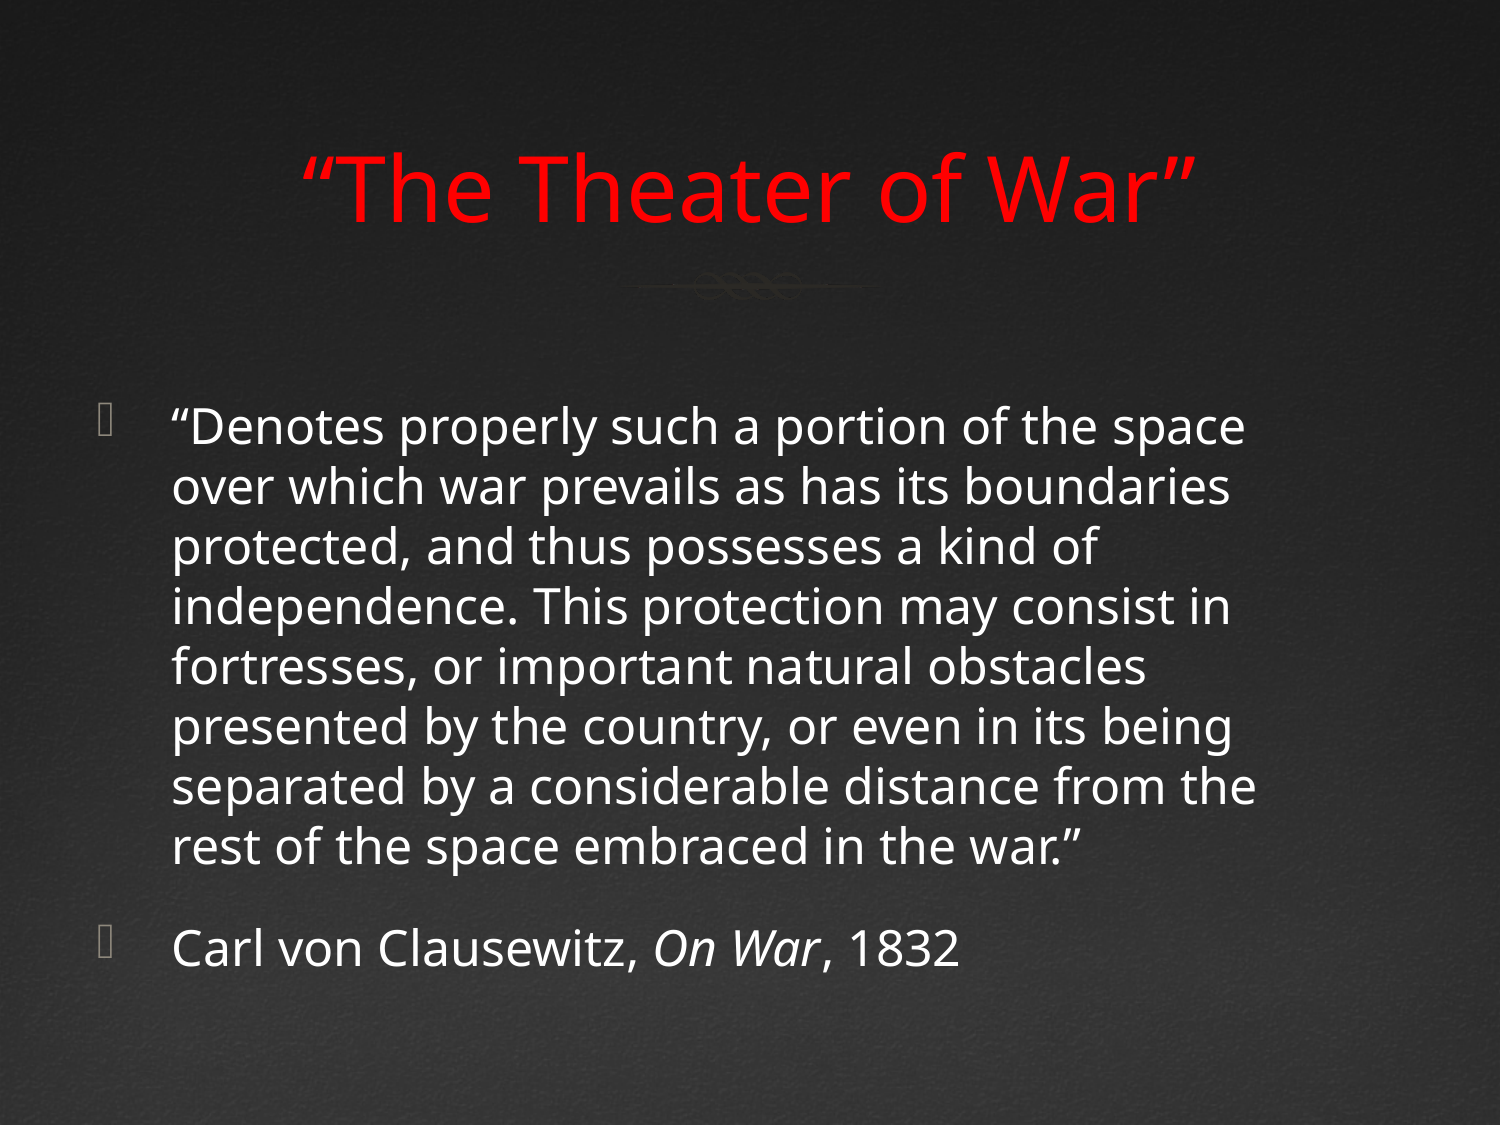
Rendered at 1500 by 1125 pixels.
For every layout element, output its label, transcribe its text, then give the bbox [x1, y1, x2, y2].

list “Denotes properly such a portion of the space over which war prevails as has its boundaries protected, and thus possesses a kind of independence. This protection may consist in fortresses, or important natural obstacles presented by the country, or even in its being separated by a considerable distance from the rest of the space embraced in the war.” Carl von Clausewitz, On War, 1832 [81, 285, 1322, 1005]
title “The Theater of War” [112, 86, 1388, 286]
